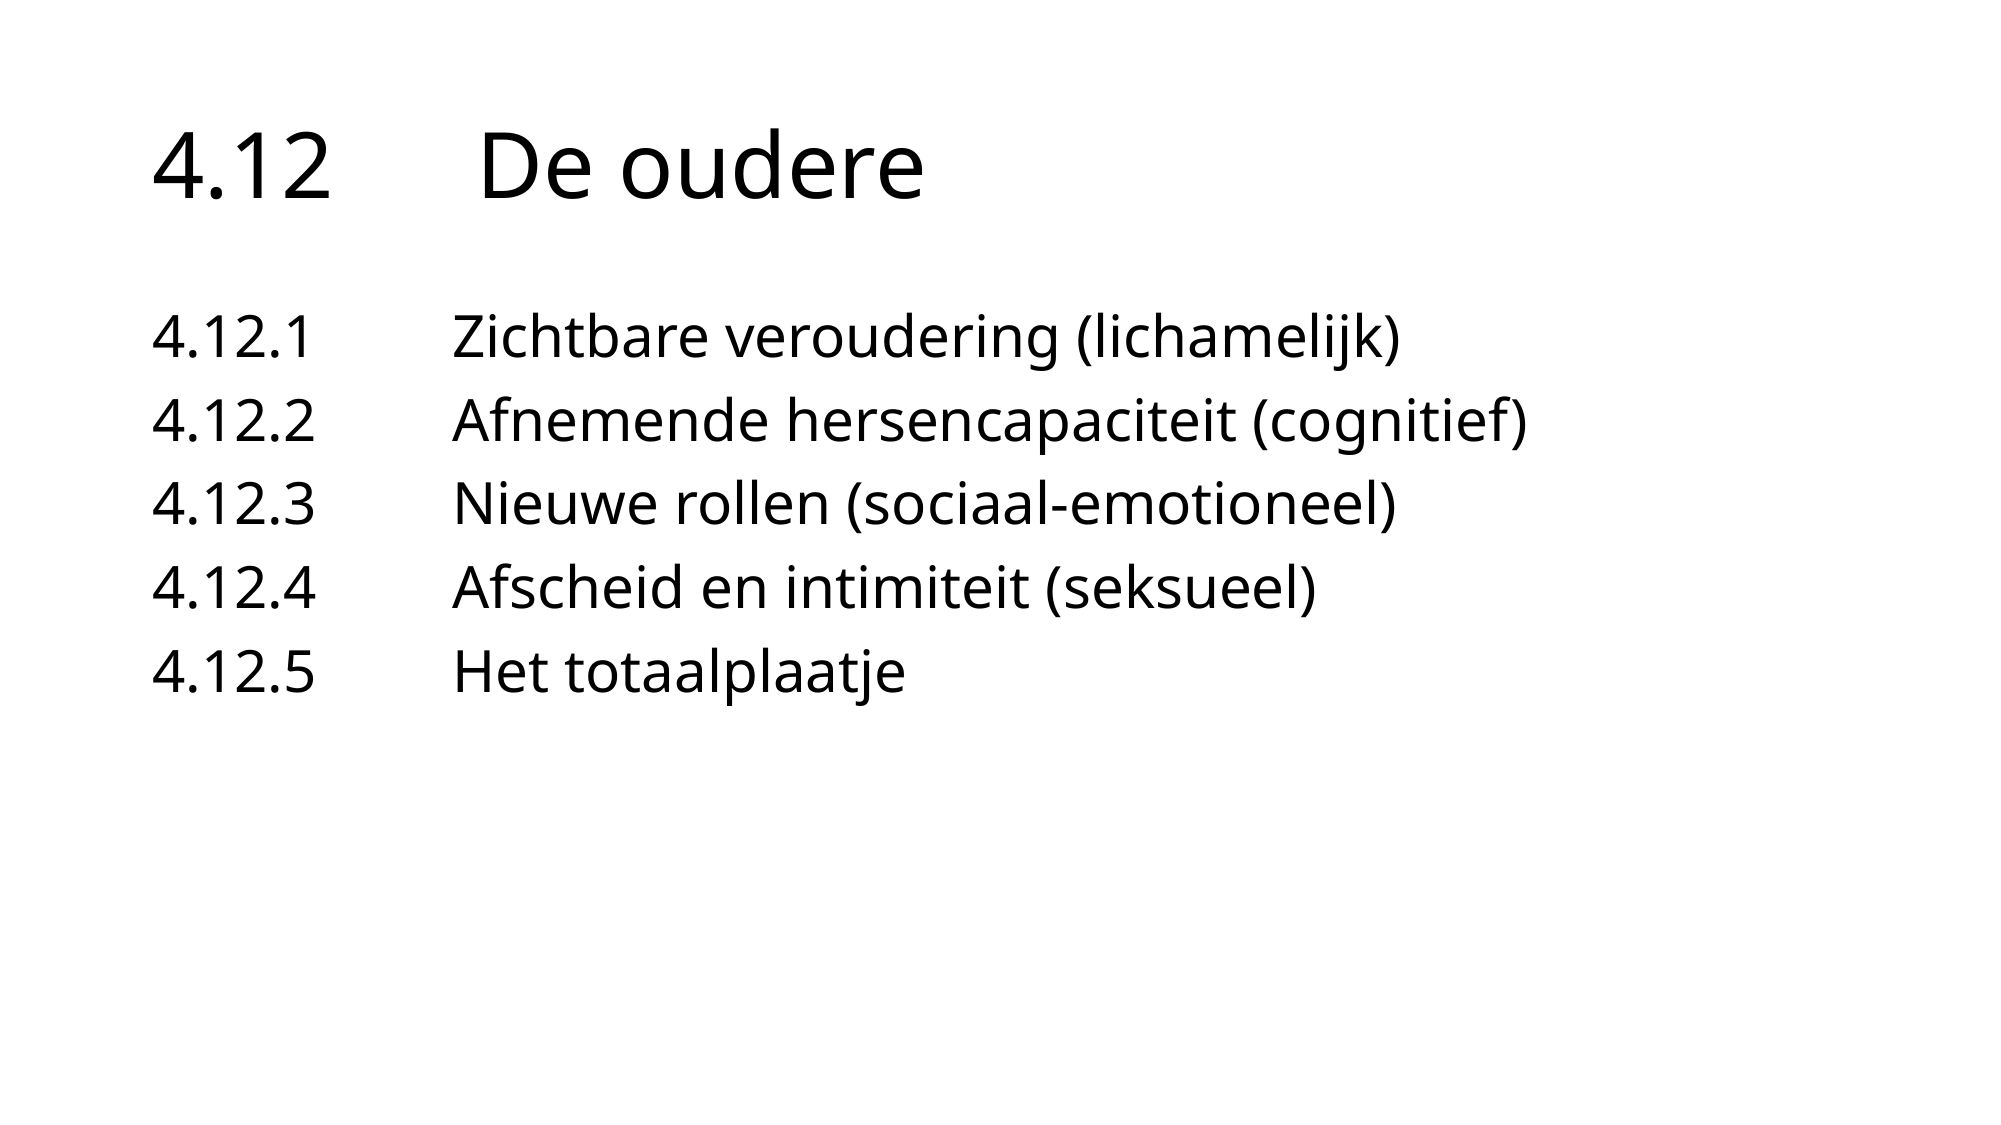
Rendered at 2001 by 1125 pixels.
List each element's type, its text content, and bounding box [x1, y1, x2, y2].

list 4.12.1 Zichtbare veroudering (lichamelijk) 4.12.2 Afnemende hersencapaciteit (cognitief) 4.12.3 Nieuwe rollen (sociaal-emotioneel) 4.12.4 Afscheid en intimiteit (seksueel) 4.12.5 Het totaalplaatje [137, 299, 1863, 1014]
title 4.12 De oudere [137, 59, 1863, 278]
